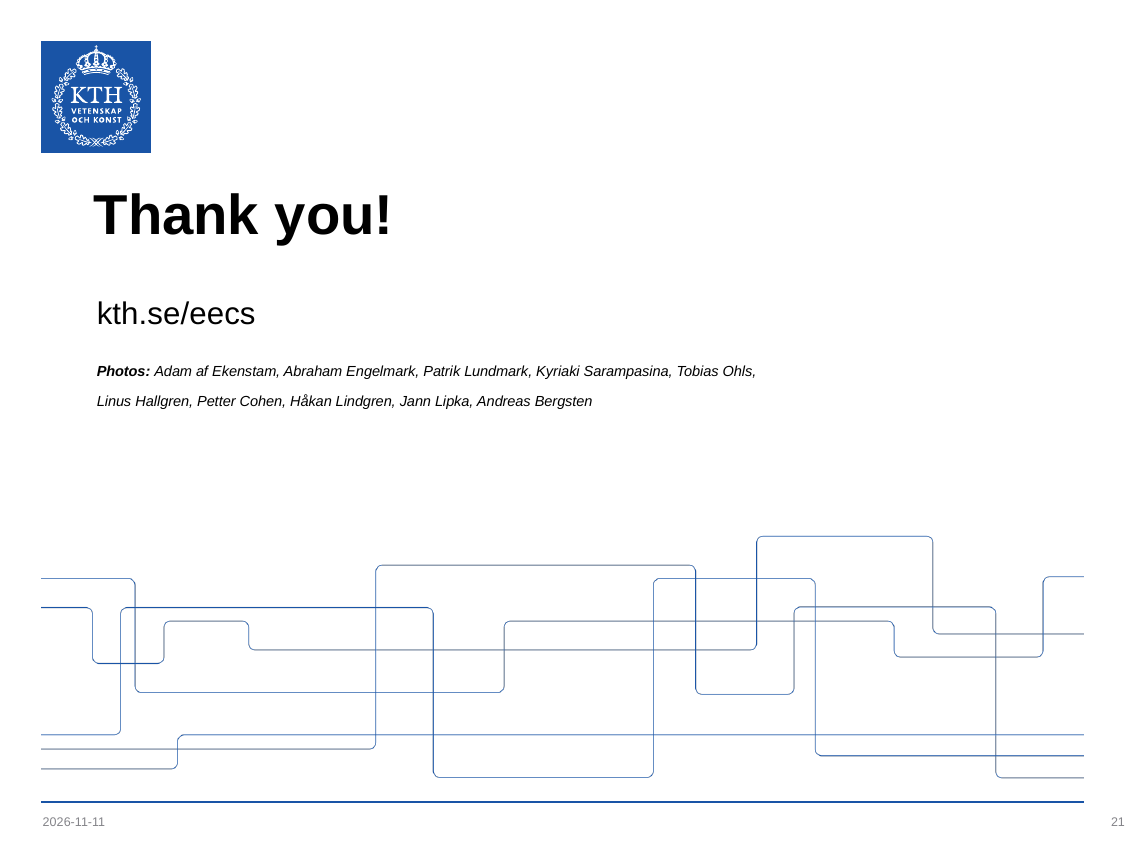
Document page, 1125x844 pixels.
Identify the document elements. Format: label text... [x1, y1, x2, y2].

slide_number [42, 812, 296, 832]
slide_number 21 [871, 812, 1125, 832]
subtitle kth.se/eecs Photos: Adam af Ekenstam, Abraham Engelmark, Patrik Lundmark, Kyriaki Sarampasina, Tobias Ohls, Linus Hallgren, Petter Cohen, Håkan Lindgren, Jann Lipka, Andreas Bergsten [79, 289, 1084, 406]
title Thank you! [79, 178, 1084, 286]
